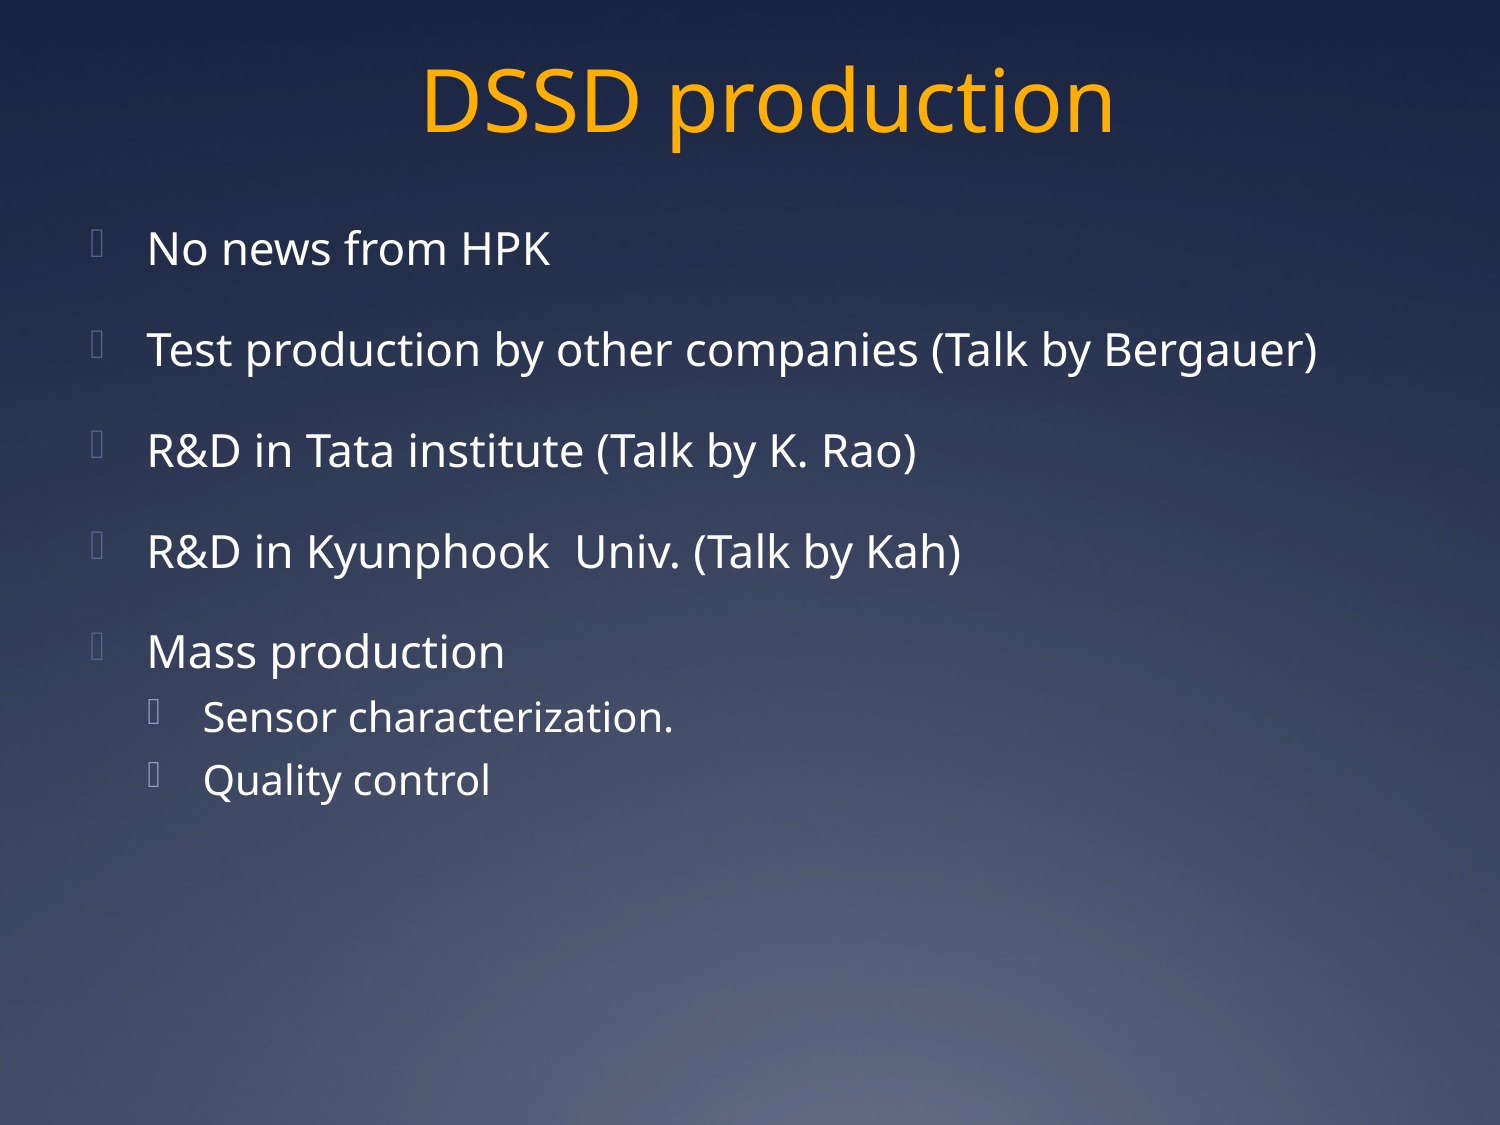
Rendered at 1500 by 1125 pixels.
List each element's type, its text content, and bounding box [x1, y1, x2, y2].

list No news from HPK Test production by other companies (Talk by Bergauer) R&D in Tata institute (Talk by K. Rao) R&D in Kyunphook Univ. (Talk by Kah) Mass production Sensor characterization. Quality control [75, 212, 1463, 1053]
title DSSD production [75, 37, 1463, 167]
